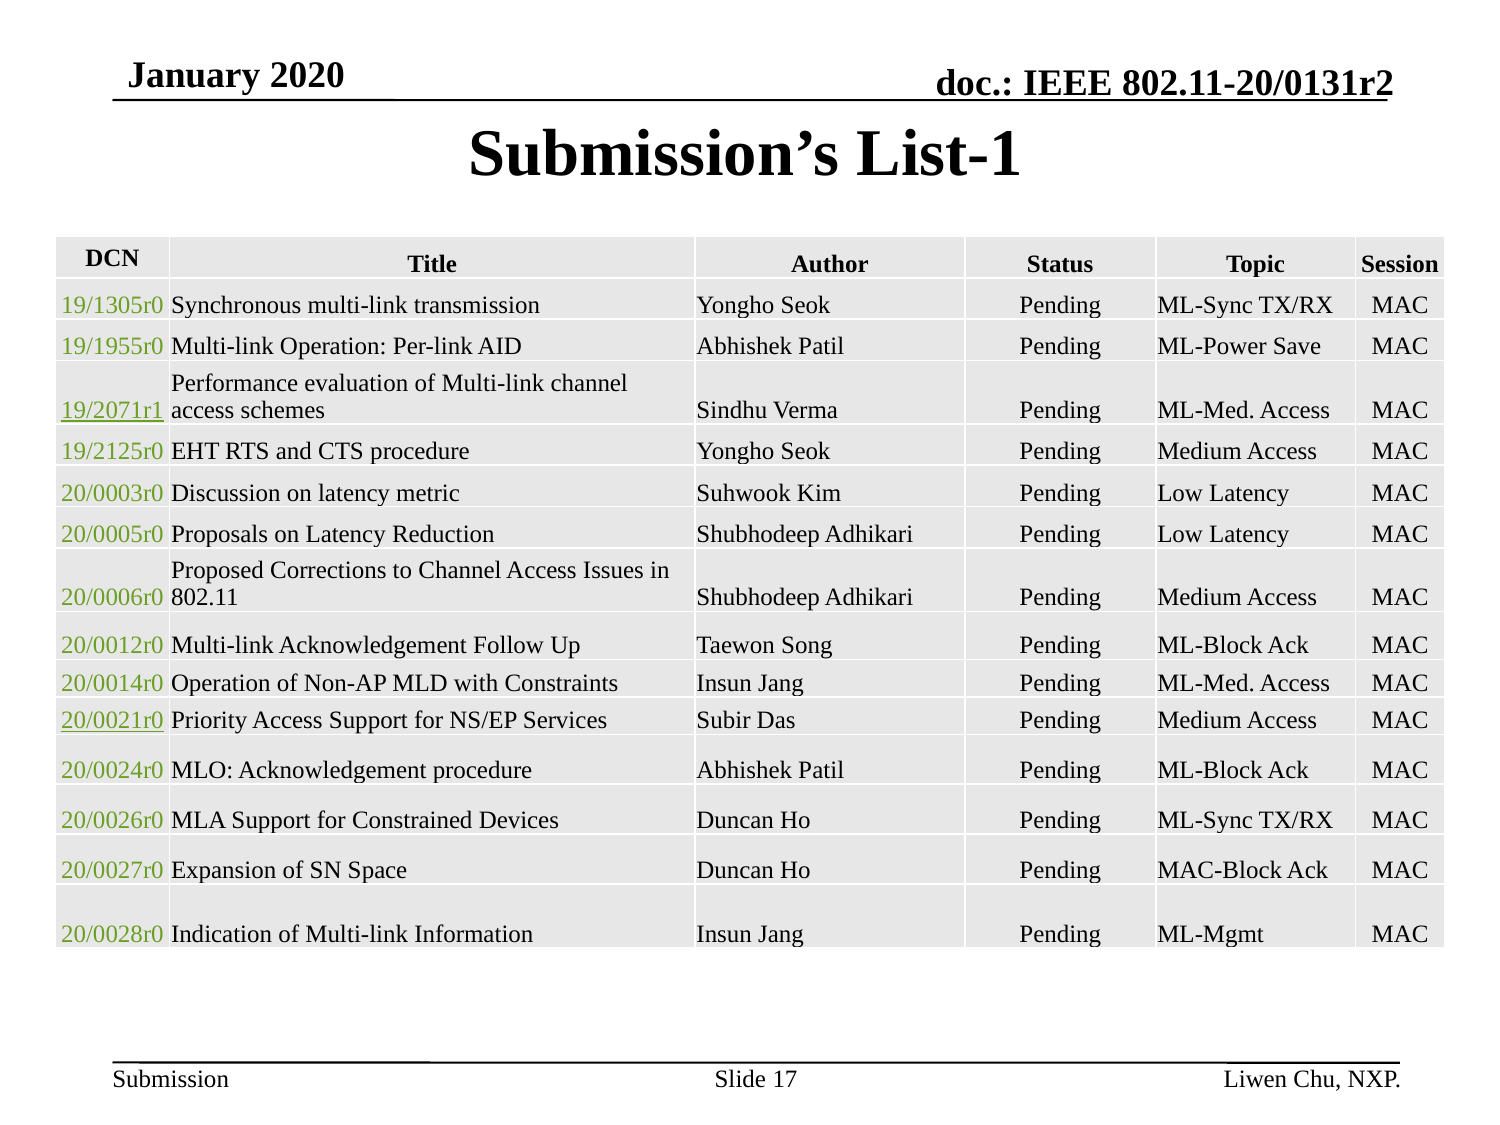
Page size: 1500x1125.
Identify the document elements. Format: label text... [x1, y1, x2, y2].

table_cell 20/0014r0 [56, 660, 169, 696]
table_cell Pending [966, 612, 1155, 659]
table_cell 19/1305r0 [56, 279, 169, 318]
table_cell Expansion of SN Space [170, 835, 694, 883]
table_cell MAC [1356, 785, 1444, 833]
table_cell 20/0024r0 [56, 735, 169, 783]
table_cell ML-Mgmt [1157, 885, 1355, 947]
table_cell Duncan Ho [696, 785, 964, 833]
table_cell Sindhu Verma [696, 361, 964, 423]
table_header Session [1356, 237, 1444, 277]
table_cell Multi-link Acknowledgement Follow Up [170, 612, 694, 659]
table_cell ML-Block Ack [1157, 735, 1355, 783]
table_cell ML-Sync TX/RX [1157, 279, 1355, 318]
table_cell Abhishek Patil [696, 320, 964, 360]
table_cell Pending [966, 507, 1155, 547]
table_cell Indication of Multi-link Information [170, 885, 694, 947]
table_cell Pending [966, 320, 1155, 360]
table_cell MAC [1356, 885, 1444, 947]
slide_number Slide 17 [712, 1061, 800, 1123]
table_cell 20/0003r0 [56, 466, 169, 506]
table_cell Low Latency [1157, 507, 1355, 547]
table_cell Pending [966, 466, 1155, 506]
text_box January 2020 [112, 42, 491, 88]
table_cell ML-Sync TX/RX [1157, 785, 1355, 833]
table_cell MAC [1356, 466, 1444, 506]
table_cell Performance evaluation of Multi-link channel access schemes [170, 361, 694, 423]
table_cell Pending [966, 885, 1155, 947]
table_cell Suhwook Kim [696, 466, 964, 506]
table_cell 20/0005r0 [56, 507, 169, 547]
table_cell Priority Access Support for NS/EP Services [170, 698, 694, 734]
table_cell Discussion on latency metric [170, 466, 694, 506]
table_cell MAC [1356, 698, 1444, 734]
table_cell ML-Med. Access [1157, 660, 1355, 696]
table_cell Pending [966, 279, 1155, 318]
table_cell Insun Jang [696, 660, 964, 696]
table_cell Pending [966, 660, 1155, 696]
footer Liwen Chu, NXP. [878, 1061, 1402, 1093]
table_cell 20/0021r0 [56, 698, 169, 734]
table_cell Multi-link Operation: Per-link AID [170, 320, 694, 360]
table_cell MAC-Block Ack [1157, 835, 1355, 883]
table_cell Pending [966, 785, 1155, 833]
table_cell Synchronous multi-link transmission [170, 279, 694, 318]
table_cell 20/0026r0 [56, 785, 169, 833]
table_cell ML-Med. Access [1157, 361, 1355, 423]
title Submission’s List-1 [108, 61, 1384, 235]
table_cell Yongho Seok [696, 279, 964, 318]
table_cell 19/2125r0 [56, 425, 169, 464]
table_cell EHT RTS and CTS procedure [170, 425, 694, 464]
table_cell Pending [966, 361, 1155, 423]
table_cell Taewon Song [696, 612, 964, 659]
table_cell Low Latency [1157, 466, 1355, 506]
table_cell MAC [1356, 735, 1444, 783]
table_cell Medium Access [1157, 698, 1355, 734]
table_cell MAC [1356, 612, 1444, 659]
table_cell Insun Jang [696, 885, 964, 947]
table_cell Proposed Corrections to Channel Access Issues in 802.11 [170, 549, 694, 611]
table_cell Pending [966, 735, 1155, 783]
table_cell Pending [966, 549, 1155, 611]
table_cell Pending [966, 698, 1155, 734]
table_cell ML-Block Ack [1157, 612, 1355, 659]
table_cell Pending [966, 835, 1155, 883]
table_cell Subir Das [696, 698, 964, 734]
table_cell Pending [966, 425, 1155, 464]
table_cell MAC [1356, 549, 1444, 611]
table_cell MAC [1356, 660, 1444, 696]
table_cell 20/0006r0 [56, 549, 169, 611]
table_cell 19/1955r0 [56, 320, 169, 360]
table_cell MAC [1356, 320, 1444, 360]
table_cell Abhishek Patil [696, 735, 964, 783]
table_cell Yongho Seok [696, 425, 964, 464]
table_cell Shubhodeep Adhikari [696, 549, 964, 611]
table_header Title [170, 237, 694, 277]
table_header Topic [1157, 237, 1355, 277]
table_cell 19/2071r1 [56, 361, 169, 423]
table_cell Operation of Non-AP MLD with Constraints [170, 660, 694, 696]
table_header Status [966, 237, 1155, 277]
table_cell Shubhodeep Adhikari [696, 507, 964, 547]
table_cell 20/0027r0 [56, 835, 169, 883]
table_cell Proposals on Latency Reduction [170, 507, 694, 547]
table_cell Medium Access [1157, 549, 1355, 611]
table_header Author [696, 237, 964, 277]
table_cell ML-Power Save [1157, 320, 1355, 360]
table_cell 20/0012r0 [56, 612, 169, 659]
table_cell Medium Access [1157, 425, 1355, 464]
table_cell 20/0028r0 [56, 885, 169, 947]
table_cell MAC [1356, 835, 1444, 883]
table_cell MAC [1356, 425, 1444, 464]
table_cell MAC [1356, 279, 1444, 318]
table_cell MLA Support for Constrained Devices [170, 785, 694, 833]
table_header DCN [56, 237, 169, 277]
table_cell MAC [1356, 361, 1444, 423]
table_cell MAC [1356, 507, 1444, 547]
table_cell MLO: Acknowledgement procedure [170, 735, 694, 783]
table_cell Duncan Ho [696, 835, 964, 883]
